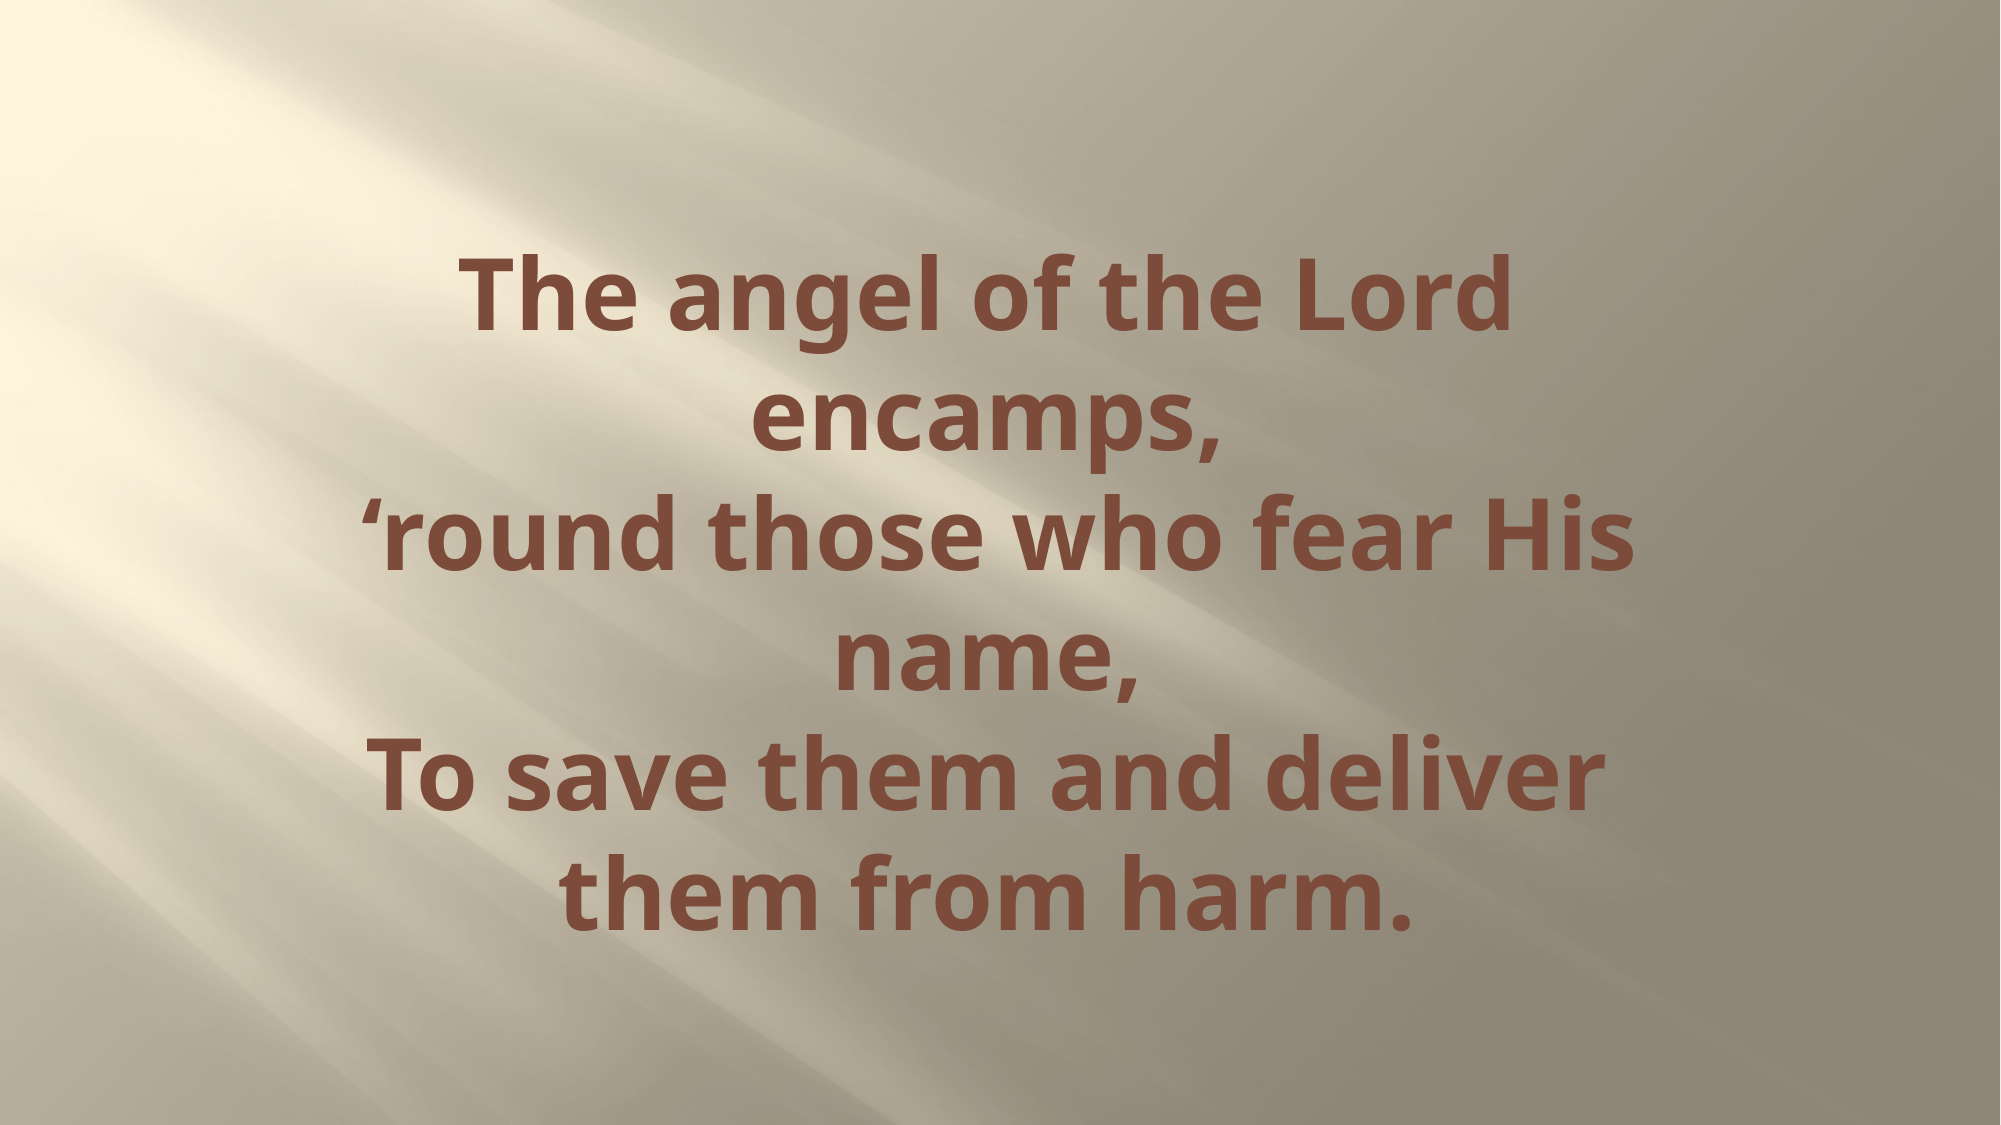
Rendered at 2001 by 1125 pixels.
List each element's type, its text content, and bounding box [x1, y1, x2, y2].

title The angel of the Lord encamps, ‘round those who fear His name, To save them and deliver them from harm. [312, 0, 1663, 950]
